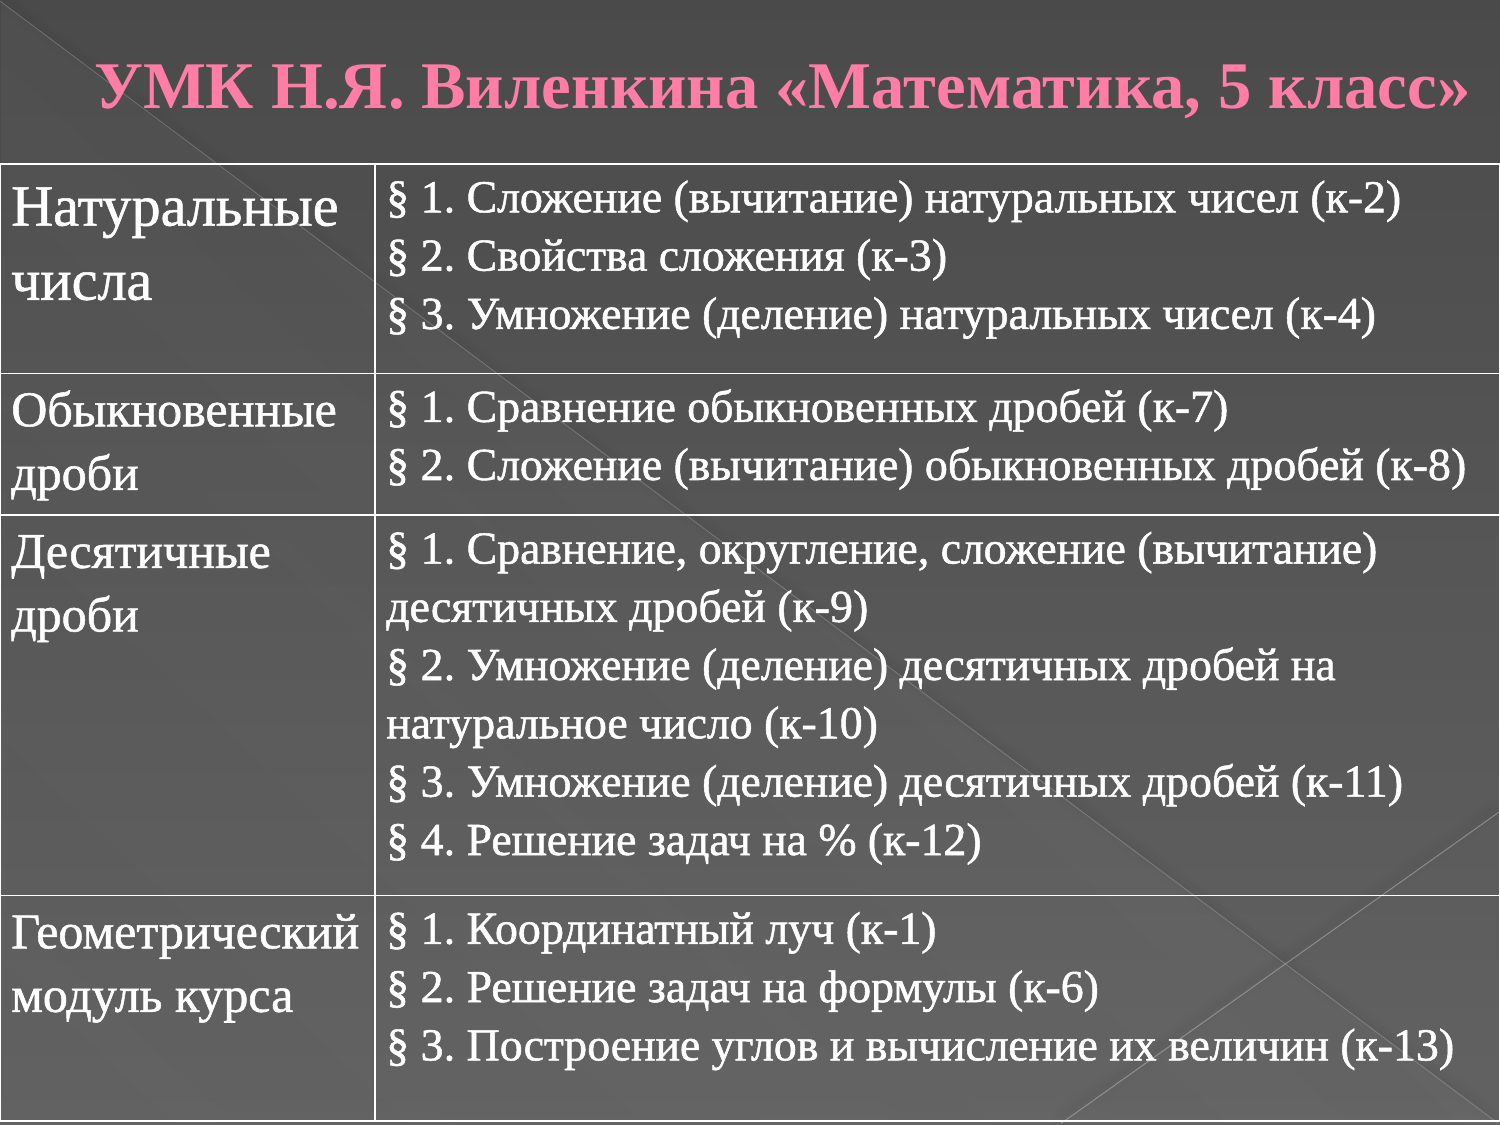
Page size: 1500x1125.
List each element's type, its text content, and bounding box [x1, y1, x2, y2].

table_header § 1. Сложение (вычитание) натуральных чисел (к-2) § 2. Свойства сложения (к-3) § 3. Умножение (деление) натуральных чисел (к-4) [376, 165, 1499, 373]
table_cell § 1. Сравнение обыкновенных дробей (к-7) § 2. Сложение (вычитание) обыкновенных дробей (к-8) [376, 374, 1499, 514]
table_cell Десятичные дроби [1, 516, 374, 895]
table_header Натуральные числа [1, 165, 374, 373]
table_cell § 1. Координатный луч (к-1) § 2. Решение задач на формулы (к-6) § 3. Построение углов и вычисление их величин (к-13) [376, 896, 1499, 1120]
title УМК Н.Я. Виленкина «Математика, 5 класс» [0, 0, 1500, 163]
table_cell Обыкновенные дроби [1, 374, 374, 514]
table_cell Геометрический модуль курса [1, 896, 374, 1120]
table_cell § 1. Сравнение, округление, сложение (вычитание) десятичных дробей (к-9) § 2. Умножение (деление) десятичных дробей на натуральное число (к-10) § 3. Умножение (деление) десятичных дробей (к-11) § 4. Решение задач на % (к-12) [376, 516, 1499, 895]
